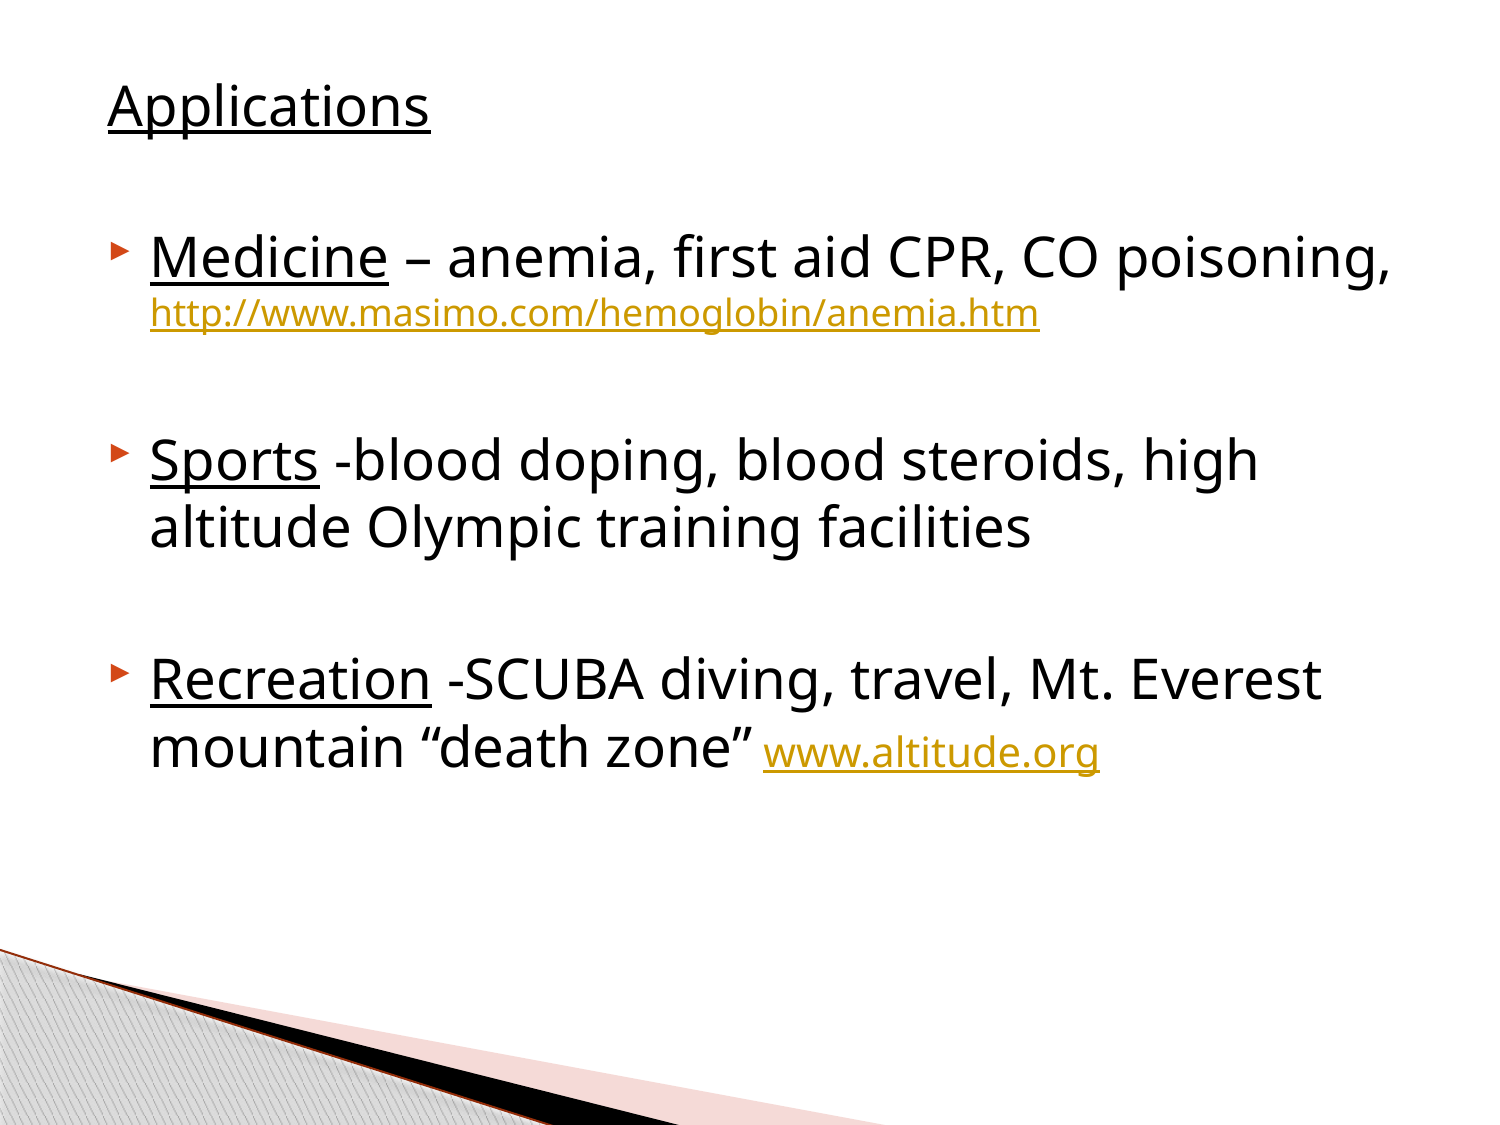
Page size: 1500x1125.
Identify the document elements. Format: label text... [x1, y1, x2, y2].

list Applications Medicine – anemia, first aid CPR, CO poisoning, http://www.masimo.com/hemoglobin/anemia.htm Sports -blood doping, blood steroids, high altitude Olympic training facilities Recreation -SCUBA diving, travel, Mt. Everest mountain “death zone” www.altitude.org [75, 62, 1425, 986]
